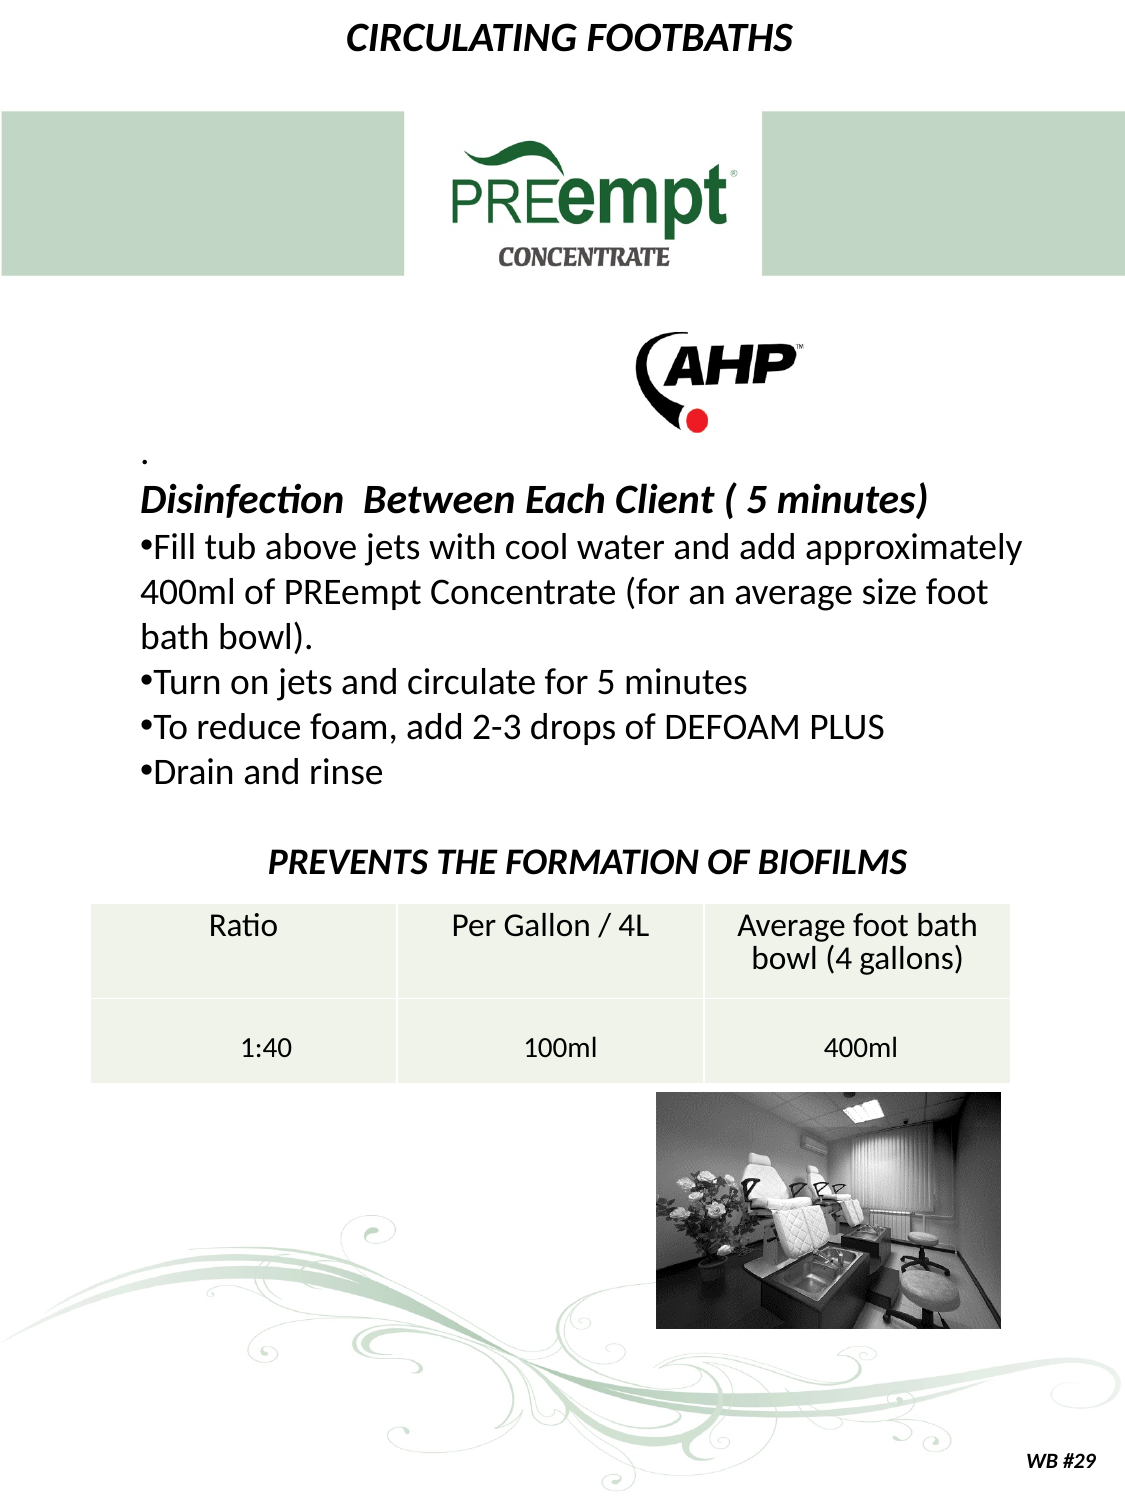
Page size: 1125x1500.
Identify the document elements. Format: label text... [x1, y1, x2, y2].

table_cell 100ml [398, 999, 703, 1083]
text_box . Disinfection Between Each Client ( 5 minutes) Fill tub above jets with cool water and add approximately 400ml of PREempt Concentrate (for an average size foot bath bowl). Turn on jets and circulate for 5 minutes To reduce foam, add 2-3 drops of DEFOAM PLUS Drain and rinse PREVENTS THE FORMATION OF BIOFILMS [125, 442, 1059, 889]
text_box CIRCULATING FOOTBATHS [42, 2, 1125, 52]
picture [0, 52, 1125, 434]
table_cell 1:40 [91, 999, 396, 1083]
table_cell 400ml [705, 999, 1010, 1083]
table_header Per Gallon / 4L [398, 904, 703, 998]
picture [0, 1092, 1125, 1495]
table_header Ratio [91, 904, 396, 998]
table_header Average foot bath bowl (4 gallons) [705, 904, 1010, 998]
